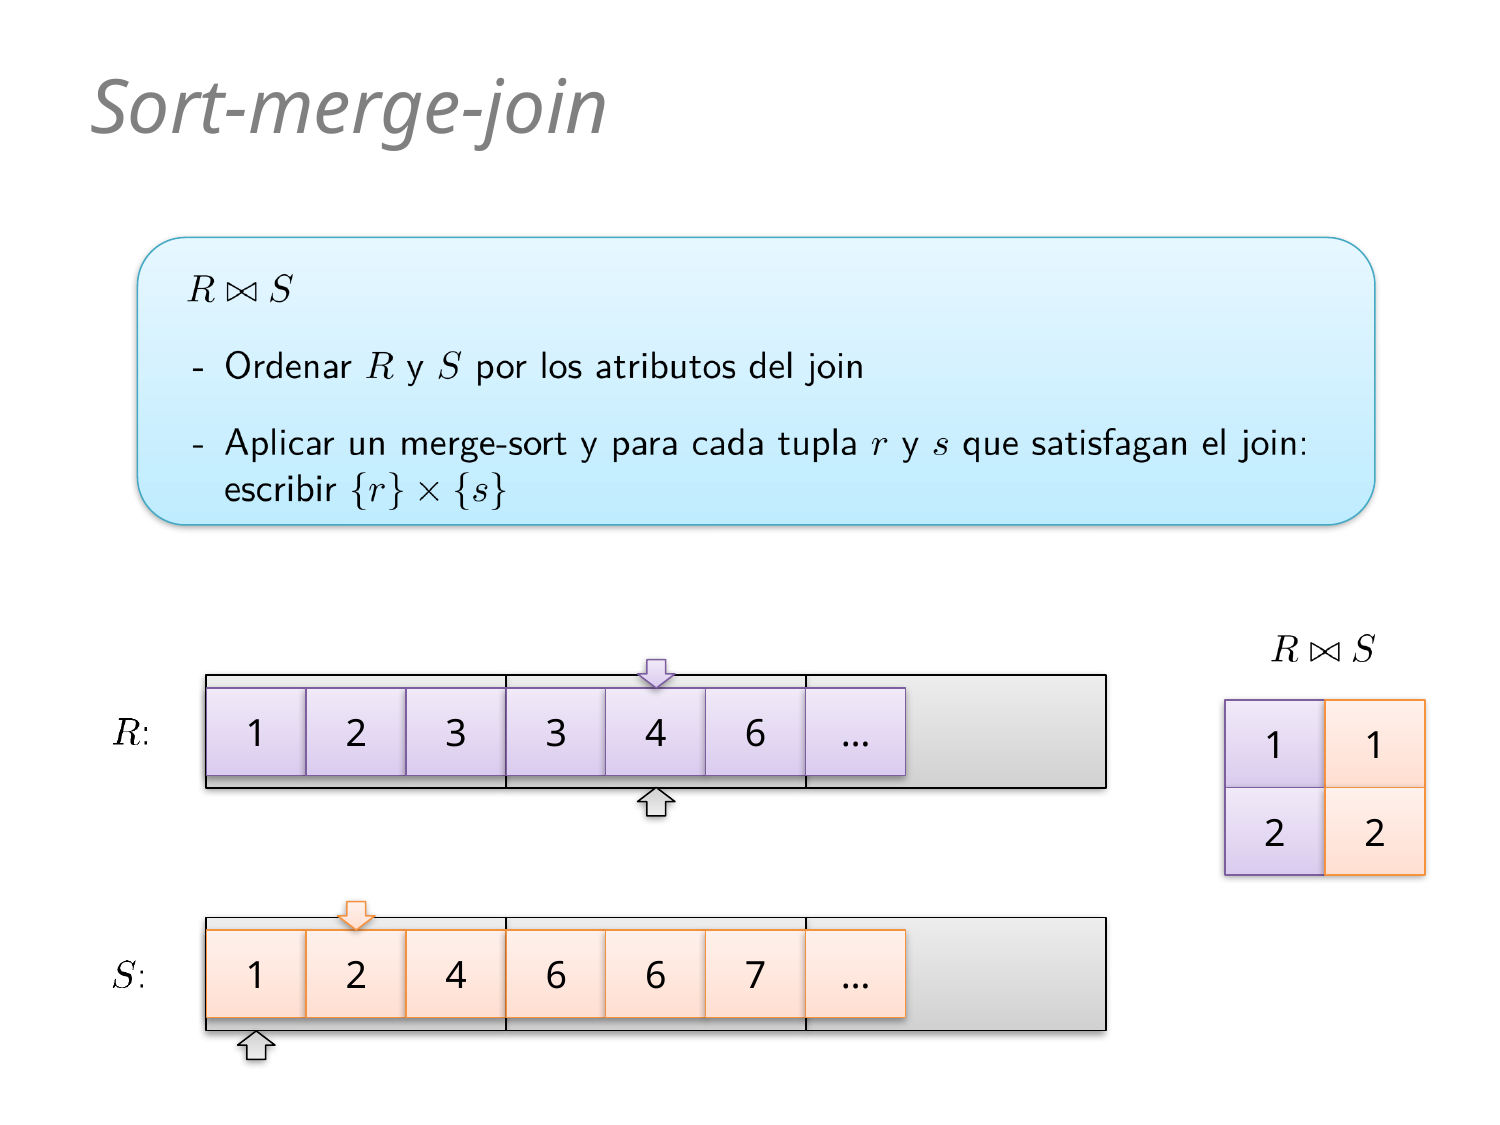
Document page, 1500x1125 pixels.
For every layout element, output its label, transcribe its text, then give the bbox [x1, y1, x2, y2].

title Sort-merge-join [75, 45, 1425, 163]
text_box 2 [1224, 787, 1322, 876]
text_box … [805, 687, 906, 776]
text_box [205, 917, 338, 929]
text_box 1 [206, 929, 304, 1018]
text_box 6 [705, 687, 804, 776]
picture [112, 718, 147, 746]
text_box [659, 784, 807, 789]
text_box [336, 900, 376, 931]
text_box [507, 674, 637, 686]
text_box 6 [605, 929, 704, 1018]
text_box 3 [506, 687, 604, 776]
text_box 2 [305, 929, 404, 1018]
text_box 1 [1224, 699, 1322, 786]
text_box [510, 784, 652, 789]
text_box 1 [206, 687, 304, 776]
text_box 4 [605, 687, 704, 776]
picture [112, 960, 143, 989]
text_box [674, 674, 807, 686]
text_box 2 [1324, 787, 1426, 876]
text_box [507, 917, 806, 928]
text_box 6 [506, 929, 604, 1018]
text_box [205, 674, 507, 687]
text_box 2 [305, 687, 404, 776]
text_box [807, 674, 1107, 789]
text_box 7 [705, 929, 804, 1018]
text_box [636, 658, 676, 689]
picture [1271, 634, 1376, 662]
text_box [636, 786, 676, 817]
text_box [510, 1026, 806, 1031]
text_box 4 [405, 929, 504, 1018]
text_box [236, 1030, 276, 1061]
text_box [807, 917, 1107, 1031]
picture [187, 274, 1306, 510]
text_box [136, 236, 1376, 526]
text_box [205, 1026, 507, 1031]
text_box 1 [1324, 699, 1426, 787]
text_box [205, 784, 507, 789]
text_box 3 [405, 687, 504, 776]
text_box … [805, 929, 906, 1018]
text_box [373, 917, 507, 928]
